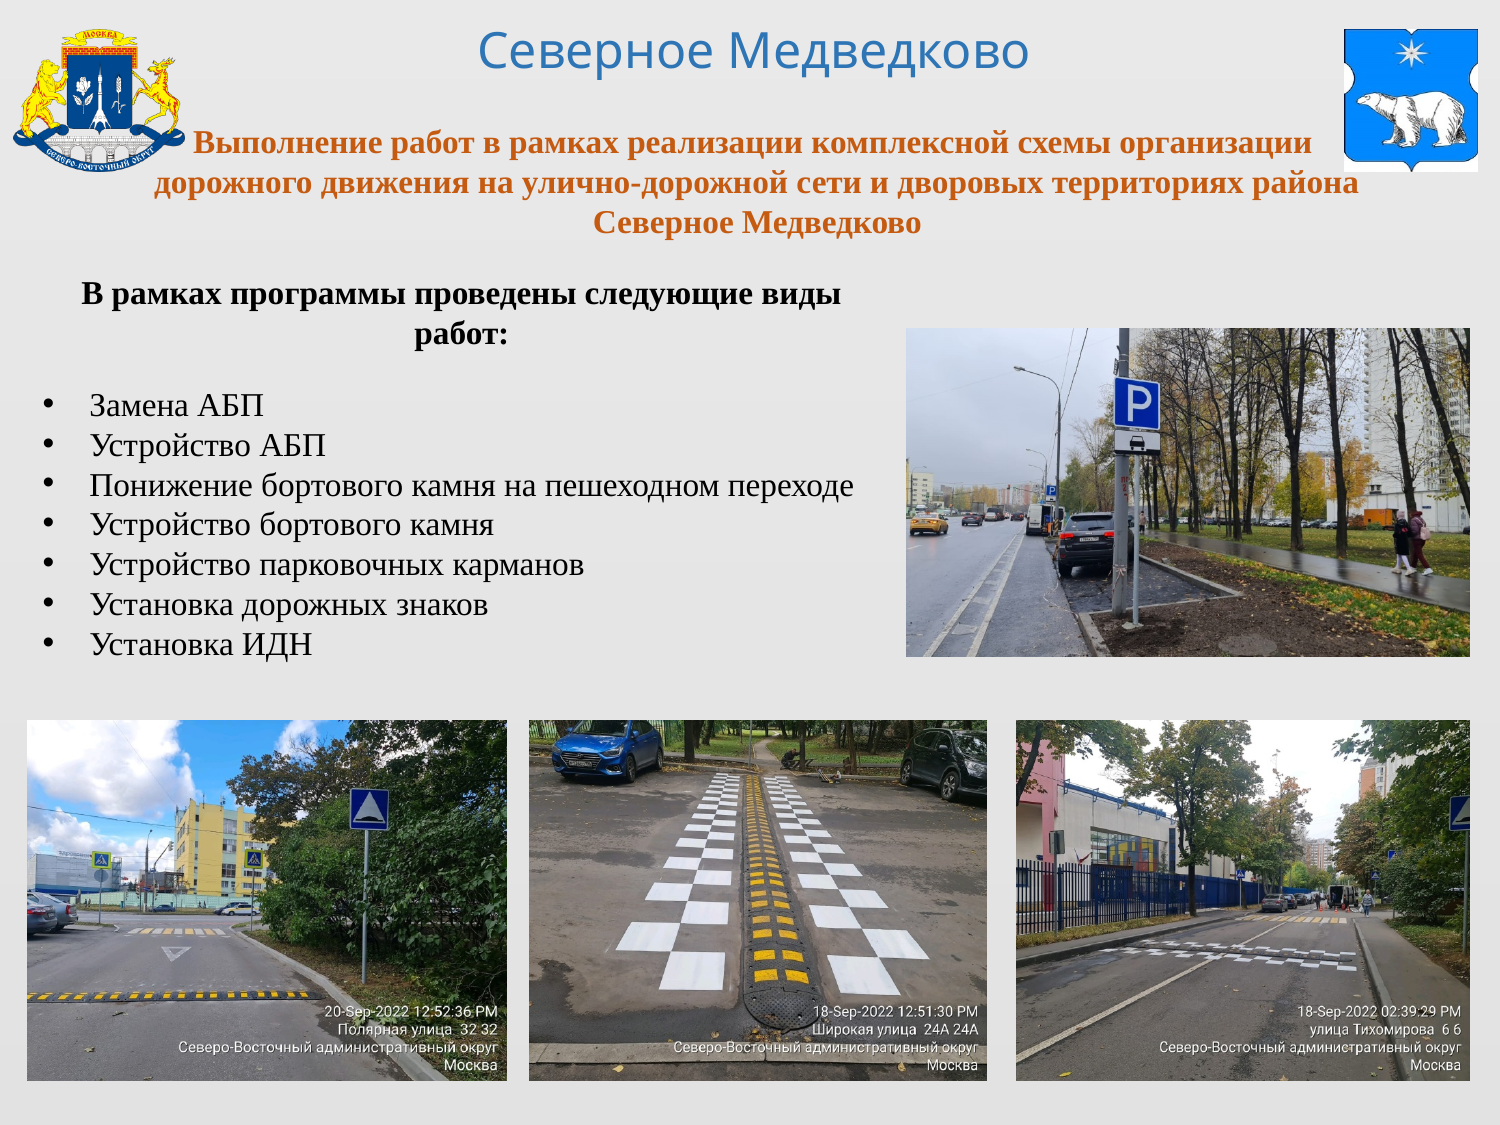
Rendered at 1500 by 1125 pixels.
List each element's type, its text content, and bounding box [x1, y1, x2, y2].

text_box Замена АБП Устройство АБП Понижение бортового камня на пешеходном переходе Устройство бортового камня Устройство парковочных карманов Установка дорожных знаков Установка ИДН [27, 375, 907, 790]
text_box Северное Медведково [190, 10, 1319, 86]
picture [1016, 720, 1470, 1081]
text_box В рамках программы проведены следующие виды работ: [49, 264, 875, 359]
picture [13, 29, 185, 172]
picture [1344, 29, 1478, 172]
picture [906, 328, 1470, 657]
picture [528, 720, 987, 1081]
picture [27, 720, 507, 1081]
text_box Выполнение работ в рамках реализации комплексной схемы организации дорожного движения на улично-дорожной сети и дворовых территориях района Северное Медведково [98, 113, 1417, 247]
